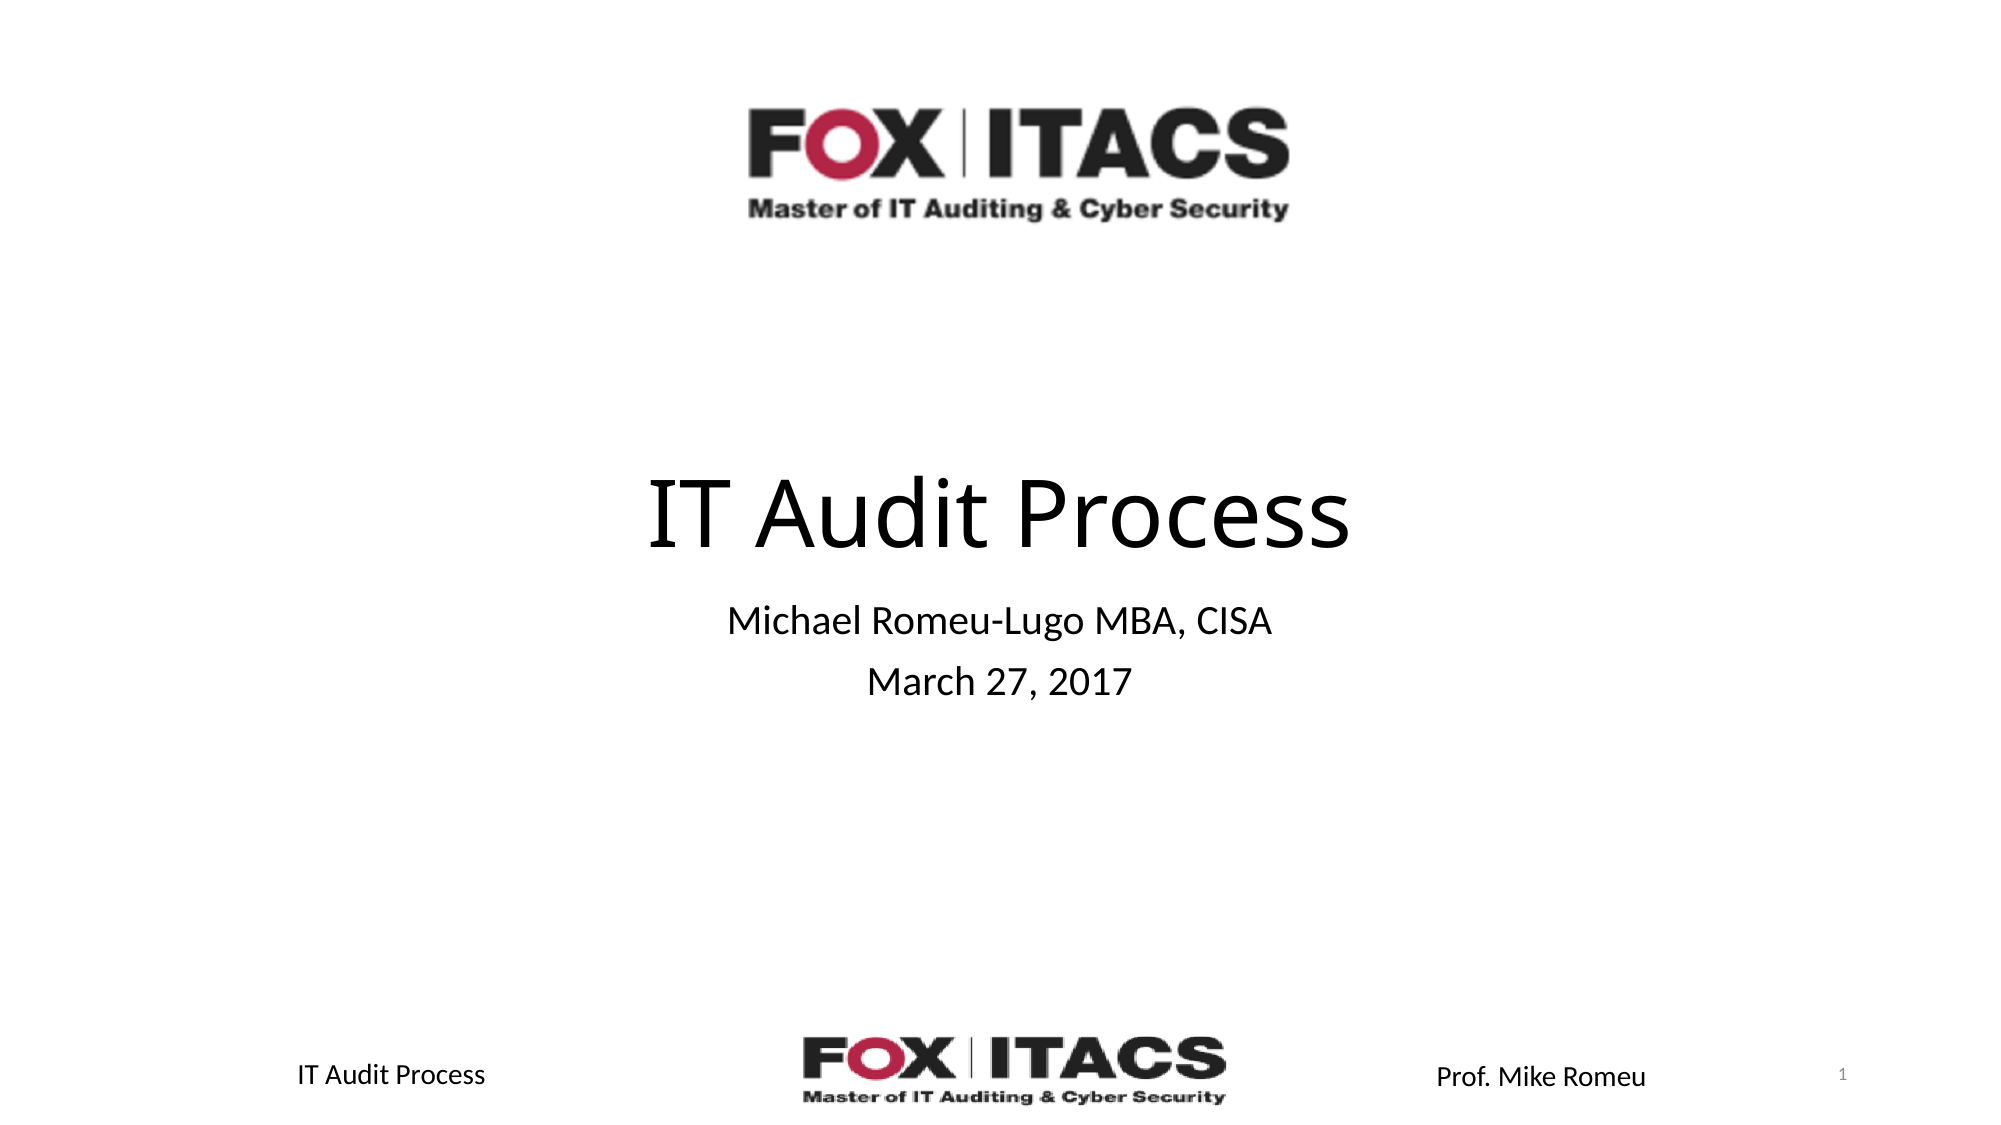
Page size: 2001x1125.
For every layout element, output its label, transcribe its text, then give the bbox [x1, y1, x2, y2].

slide_number 1 [1412, 1042, 1863, 1103]
title IT Audit Process [249, 184, 1750, 576]
picture [669, 87, 1331, 250]
picture [741, 1024, 1259, 1121]
subtitle Michael Romeu-Lugo MBA, CISA March 27, 2017 [249, 590, 1750, 863]
